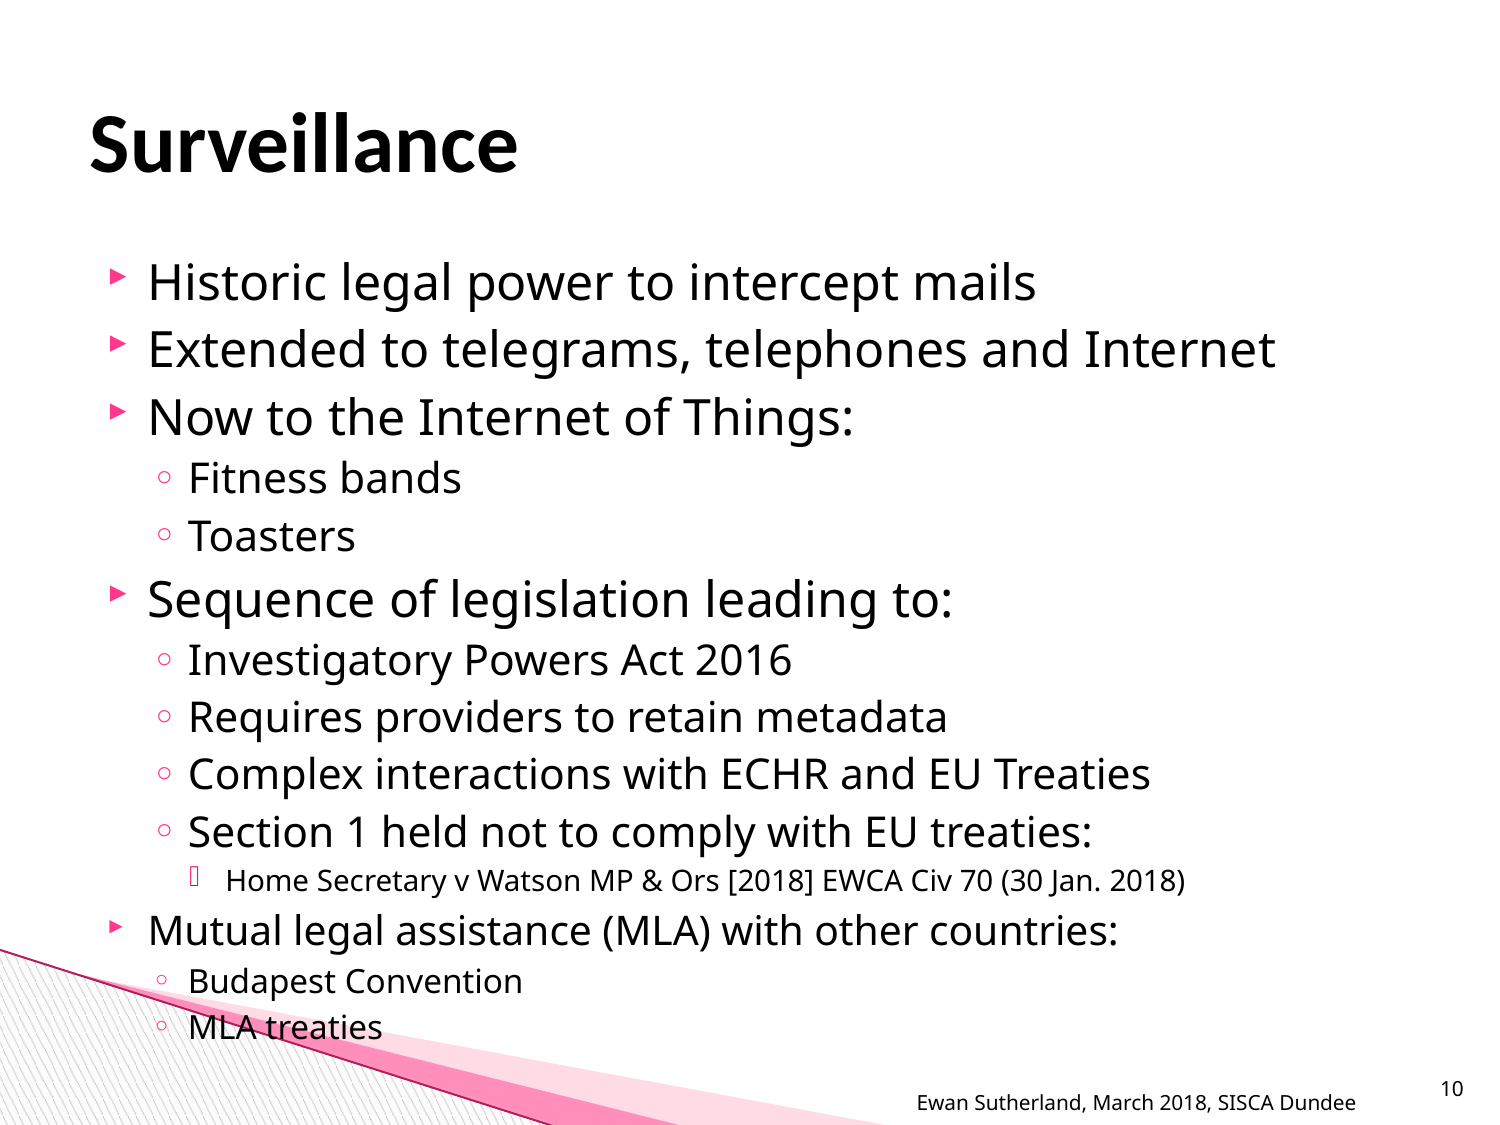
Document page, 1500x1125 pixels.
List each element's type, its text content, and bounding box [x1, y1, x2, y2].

title Surveillance [75, 45, 1425, 233]
slide_number 10 [1418, 1051, 1479, 1112]
list Historic legal power to intercept mails Extended to telegrams, telephones and Internet Now to the Internet of Things: Fitness bands Toasters Sequence of legislation leading to: Investigatory Powers Act 2016 Requires providers to retain metadata Complex interactions with ECHR and EU Treaties Section 1 held not to comply with EU treaties: Home Secretary v Watson MP & Ors [2018] EWCA Civ 70 (30 Jan. 2018) Mutual legal assistance (MLA) with other countries: Budapest Convention MLA treaties [75, 243, 1425, 1059]
footer Ewan Sutherland, March 2018, SISCA Dundee [718, 1051, 1372, 1125]
